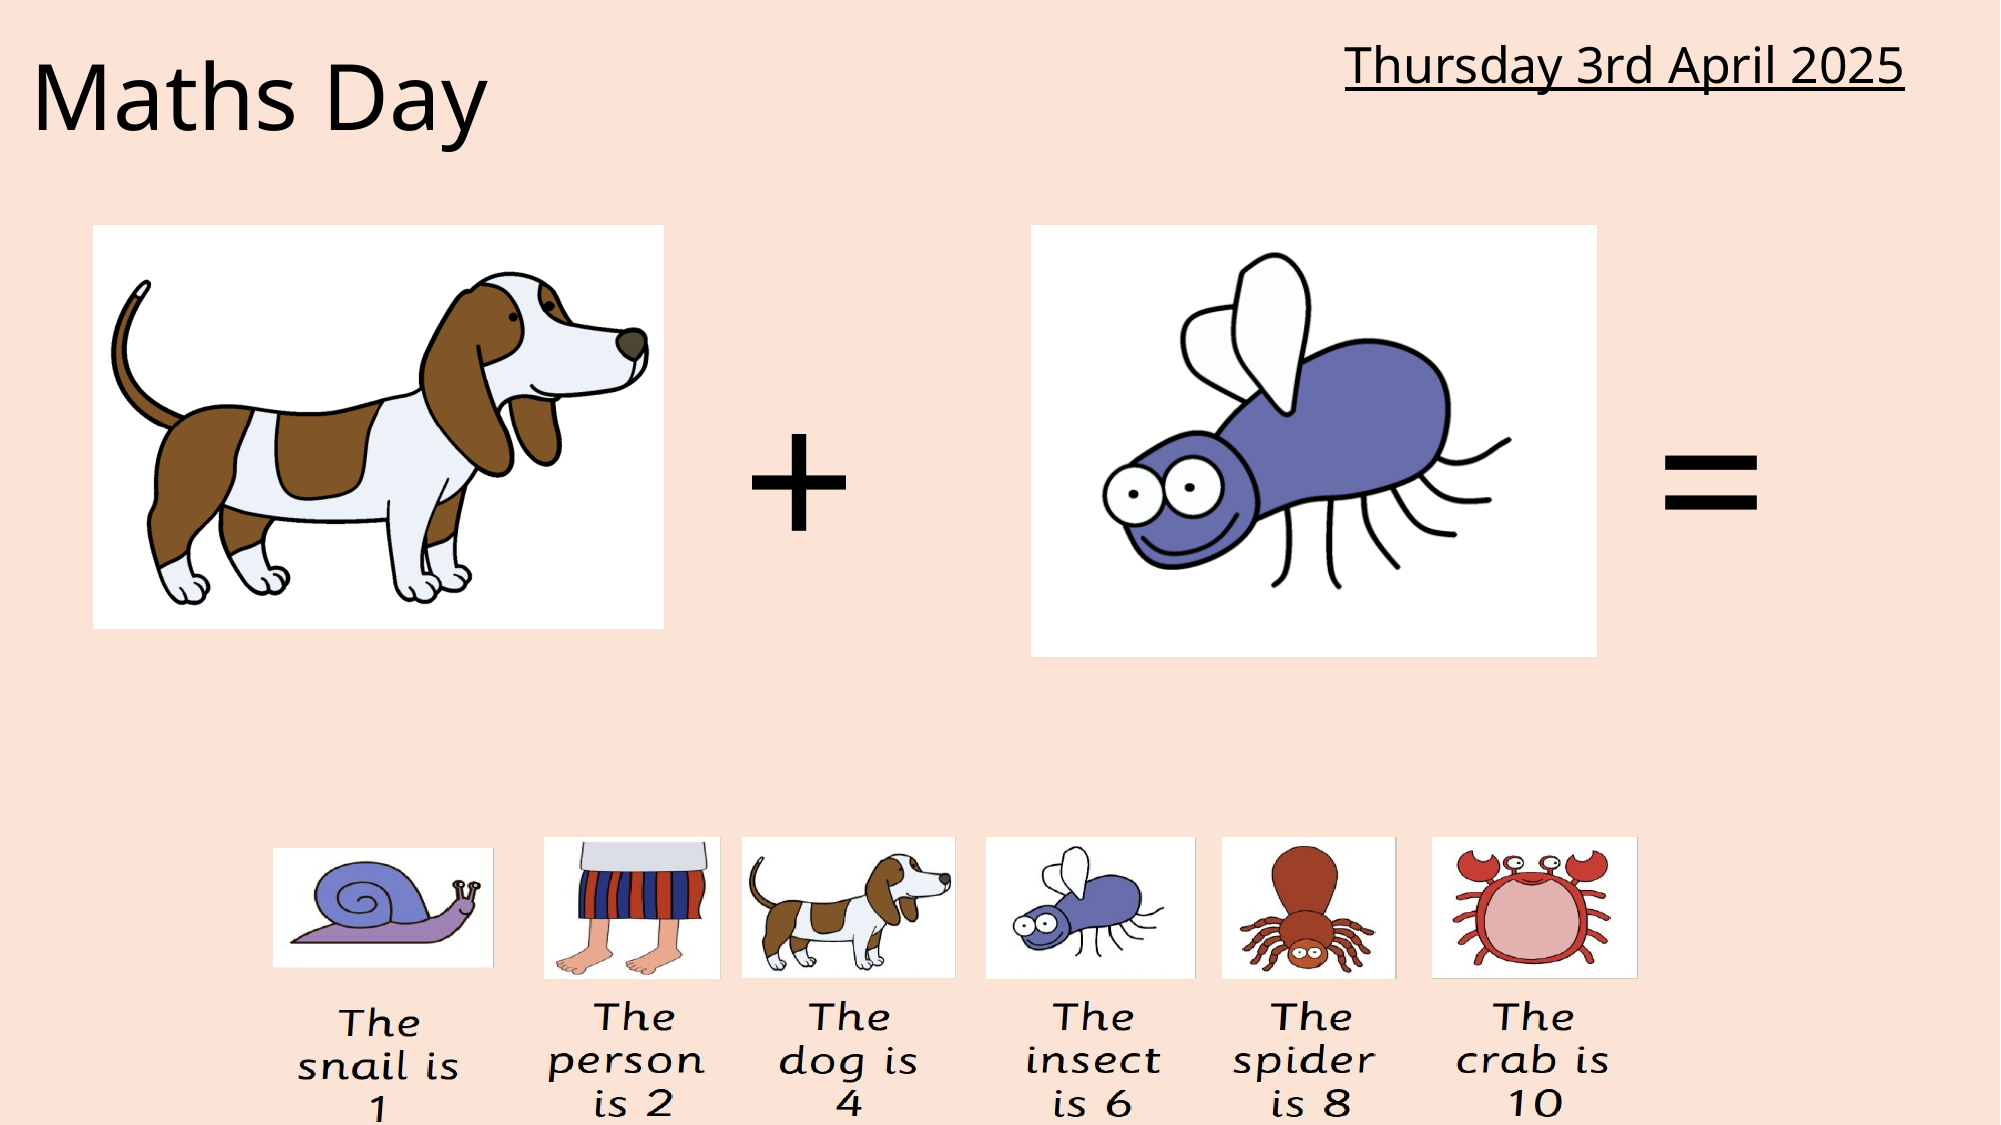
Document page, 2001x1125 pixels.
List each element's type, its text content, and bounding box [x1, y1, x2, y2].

text_box Thursday 3rd April 2025 [1329, 25, 1949, 101]
picture [264, 837, 1642, 1125]
title Maths Day [15, 0, 797, 212]
text_box + [727, 346, 1031, 601]
picture [93, 224, 665, 630]
picture [1031, 225, 1597, 657]
text_box = [1639, 346, 1944, 601]
